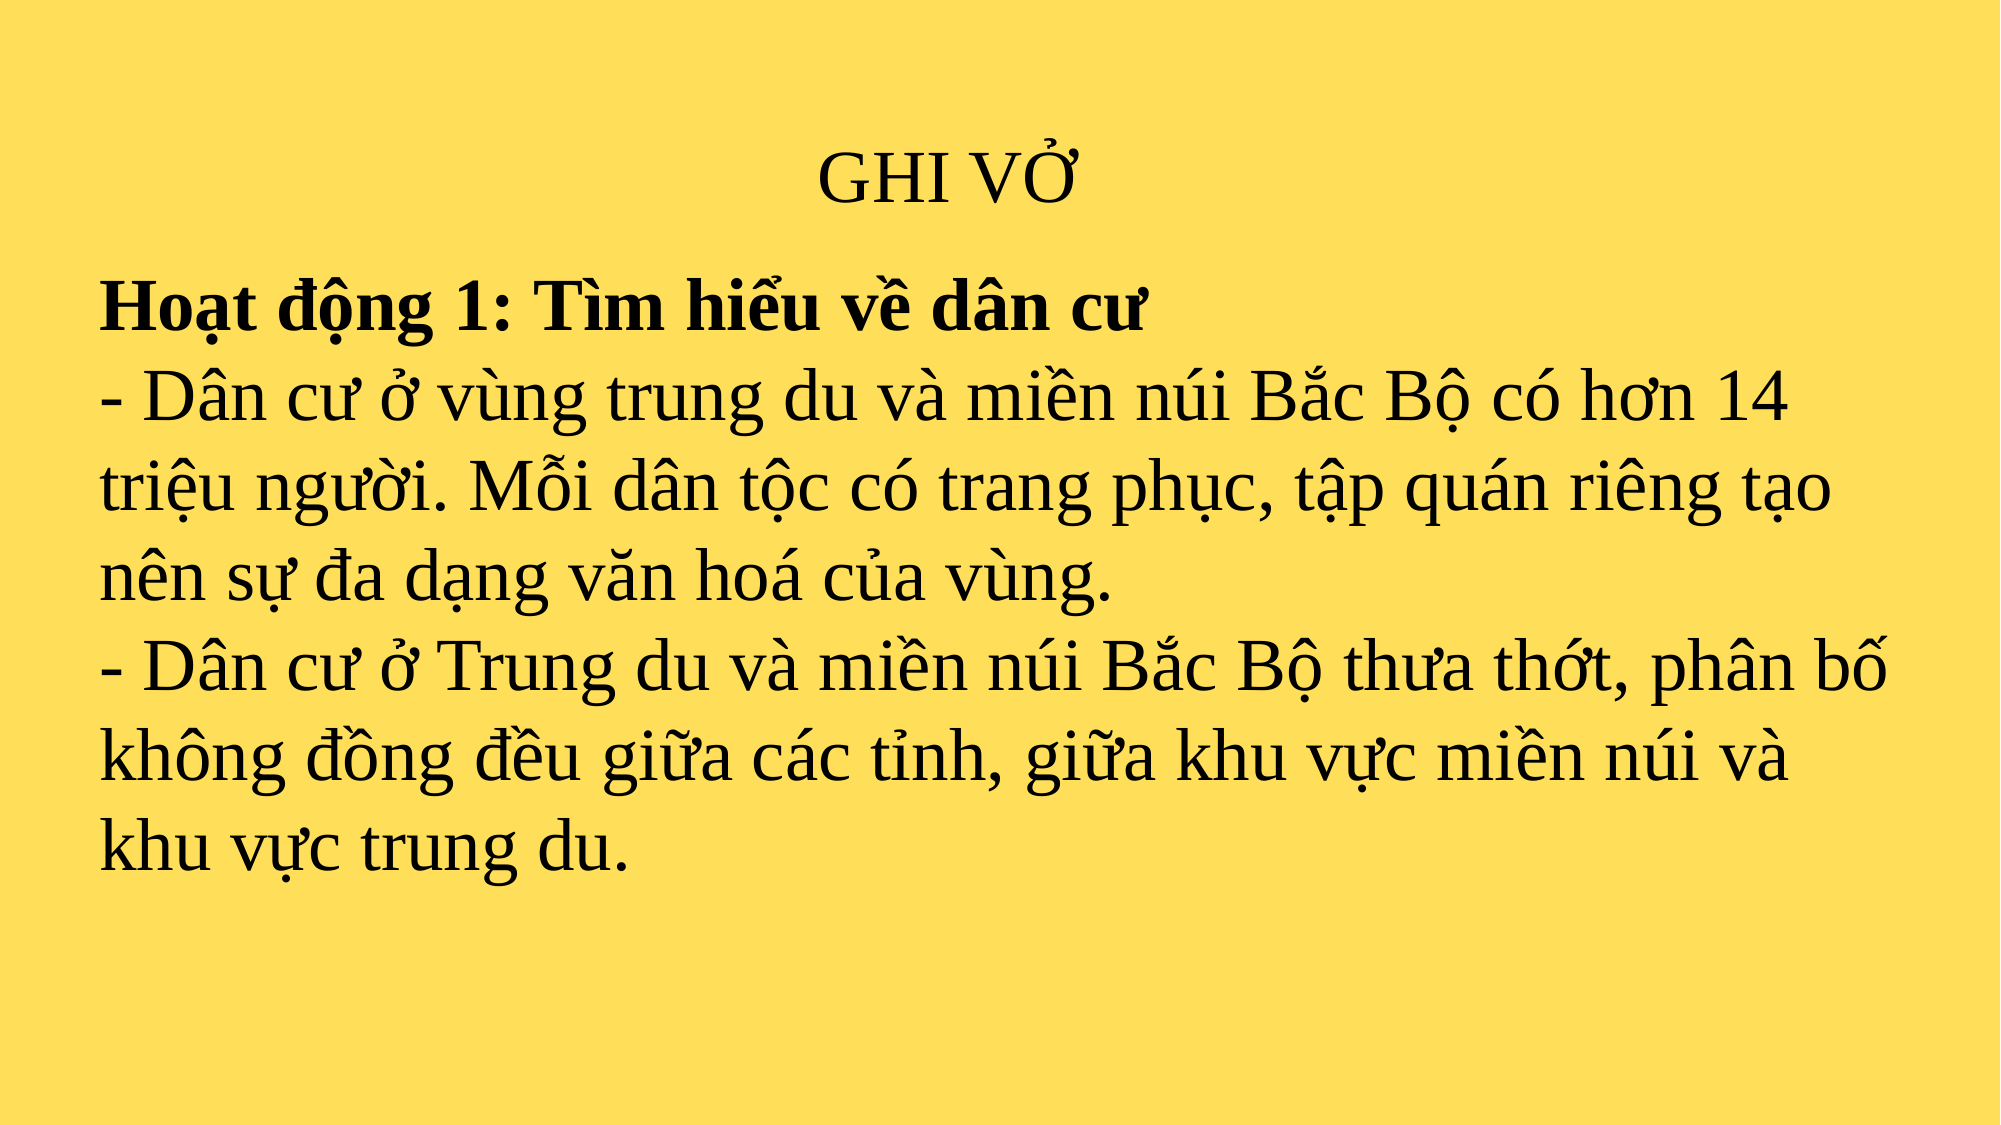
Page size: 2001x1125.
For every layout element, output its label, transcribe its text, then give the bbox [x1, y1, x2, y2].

text_box GHI VỞ [803, 119, 1294, 225]
text_box Hoạt động 1: Tìm hiểu về dân cư - Dân cư ở vùng trung du và miền núi Bắc Bộ có hơn 14 triệu người. Mỗi dân tộc có trang phục, tập quán riêng tạo nên sự đa dạng văn hoá của vùng. - Dân cư ở Trung du và miền núi Bắc Bộ thưa thớt, phân bố không đồng đều giữa các tỉnh, giữa khu vực miền núi và khu vực trung du. [84, 247, 1916, 893]
